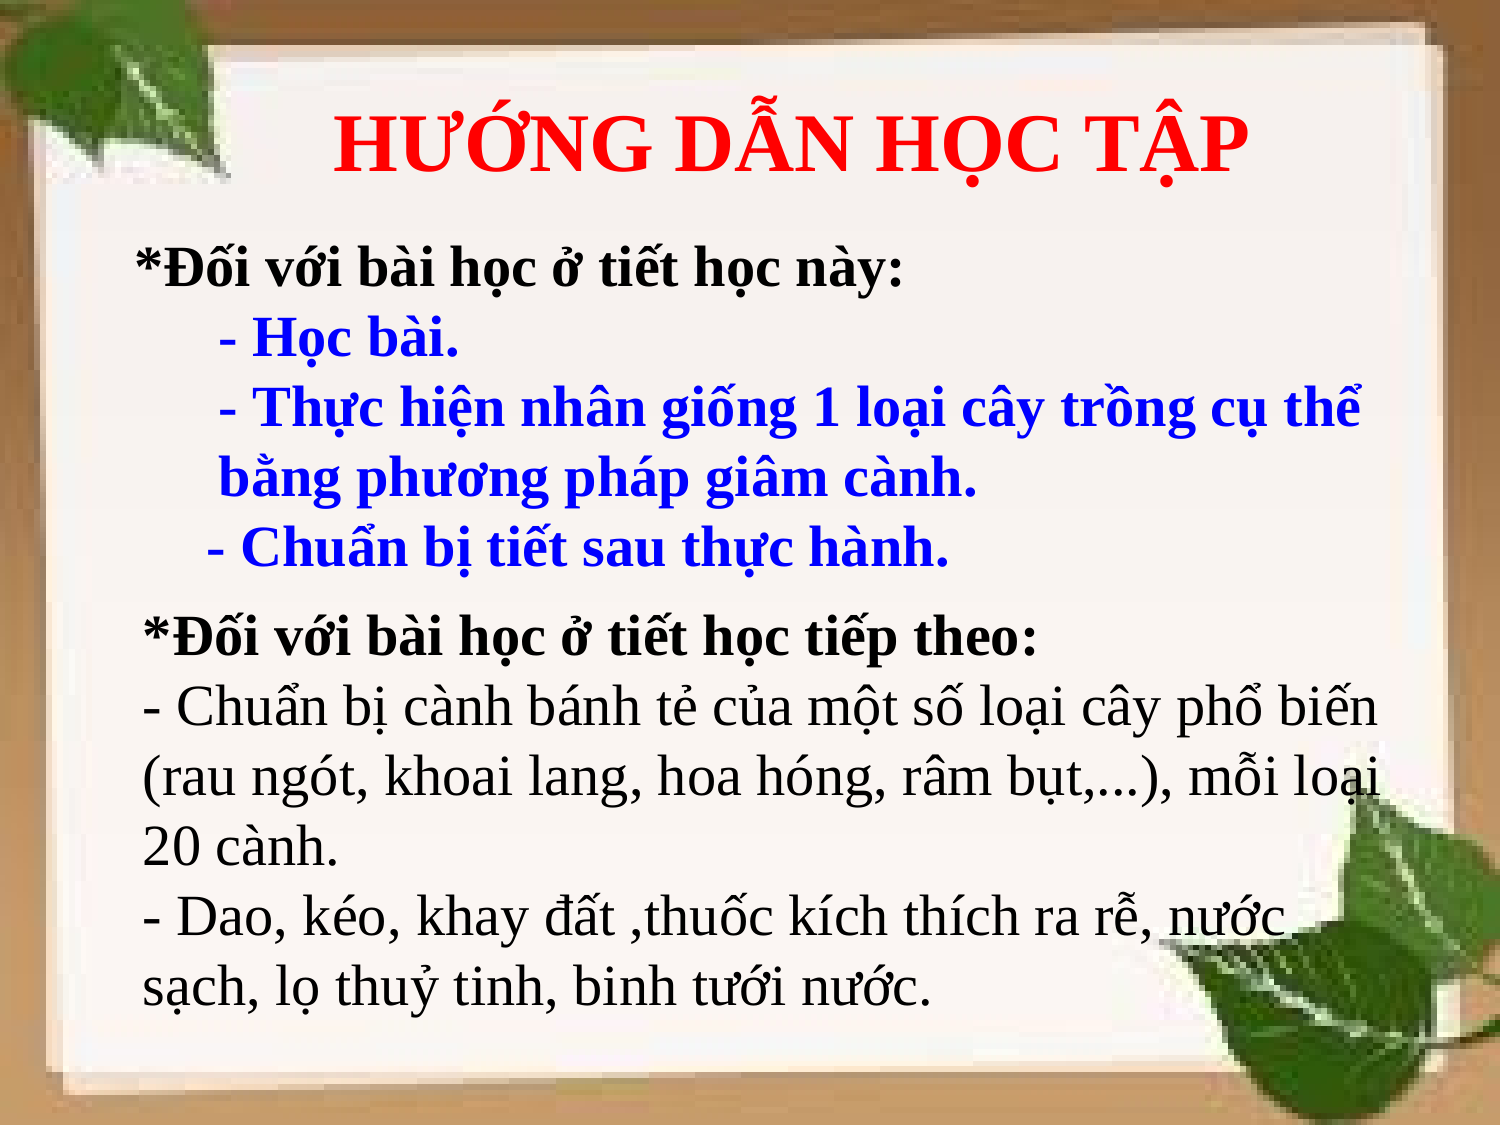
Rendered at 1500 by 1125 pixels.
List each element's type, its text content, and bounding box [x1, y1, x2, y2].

title HƯỚNG DẪN HỌC TẬP [116, 44, 1468, 232]
text_box *Đối với bài học ở tiết học tiếp theo: - Chuẩn bị cành bánh tẻ của một số loại cây phổ biến (rau ngót, khoai lang, hoa hóng, râm bụt,...), mỗi loại 20 cành. - Dao, kéo, khay đất ,thuốc kích thích ra rễ, nước sạch, lọ thuỷ tinh, binh tưới nước. [128, 589, 1424, 1025]
text_box *Đối với bài học ở tiết học này: - Học bài. - Thực hiện nhân giống 1 loại cây trồng cụ thể bằng phương pháp giâm cành. - Chuẩn bị tiết sau thực hành. [119, 220, 1436, 586]
picture [0, 0, 1500, 1125]
